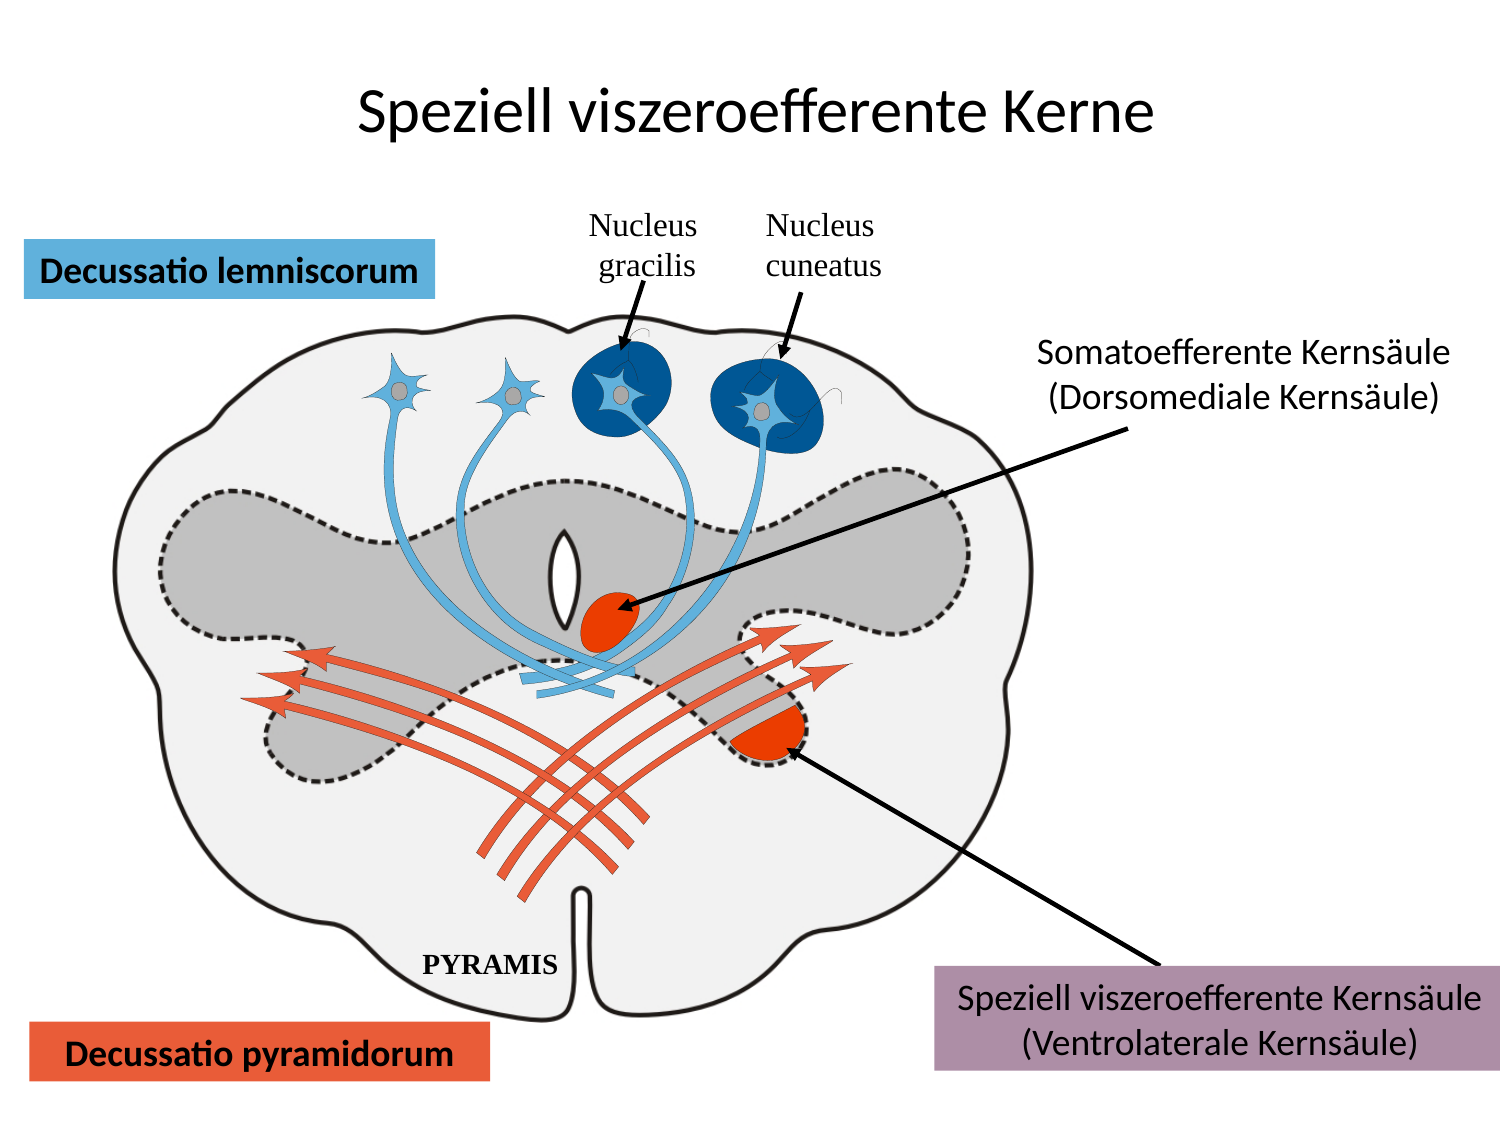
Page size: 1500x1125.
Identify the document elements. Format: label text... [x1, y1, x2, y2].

text_box Speziell viszeroefferente Kernsäule (Ventrolaterale Kernsäule) [934, 965, 1500, 1071]
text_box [238, 621, 857, 907]
text_box Speziell viszeroefferente Kerne [88, 12, 1439, 201]
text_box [725, 701, 810, 764]
text_box Decussatio pyramidorum [29, 1021, 491, 1082]
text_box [359, 349, 802, 703]
text_box Somatoefferente Kernsäule (Dorsomediale Kernsäule) [1038, 319, 1498, 425]
text_box Decussatio lemniscorum [23, 239, 436, 299]
text_box Nucleus gracilis [573, 201, 721, 291]
picture [111, 314, 1034, 1023]
text_box Nucleus cuneatus [750, 201, 899, 291]
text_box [569, 325, 845, 456]
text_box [578, 589, 644, 658]
